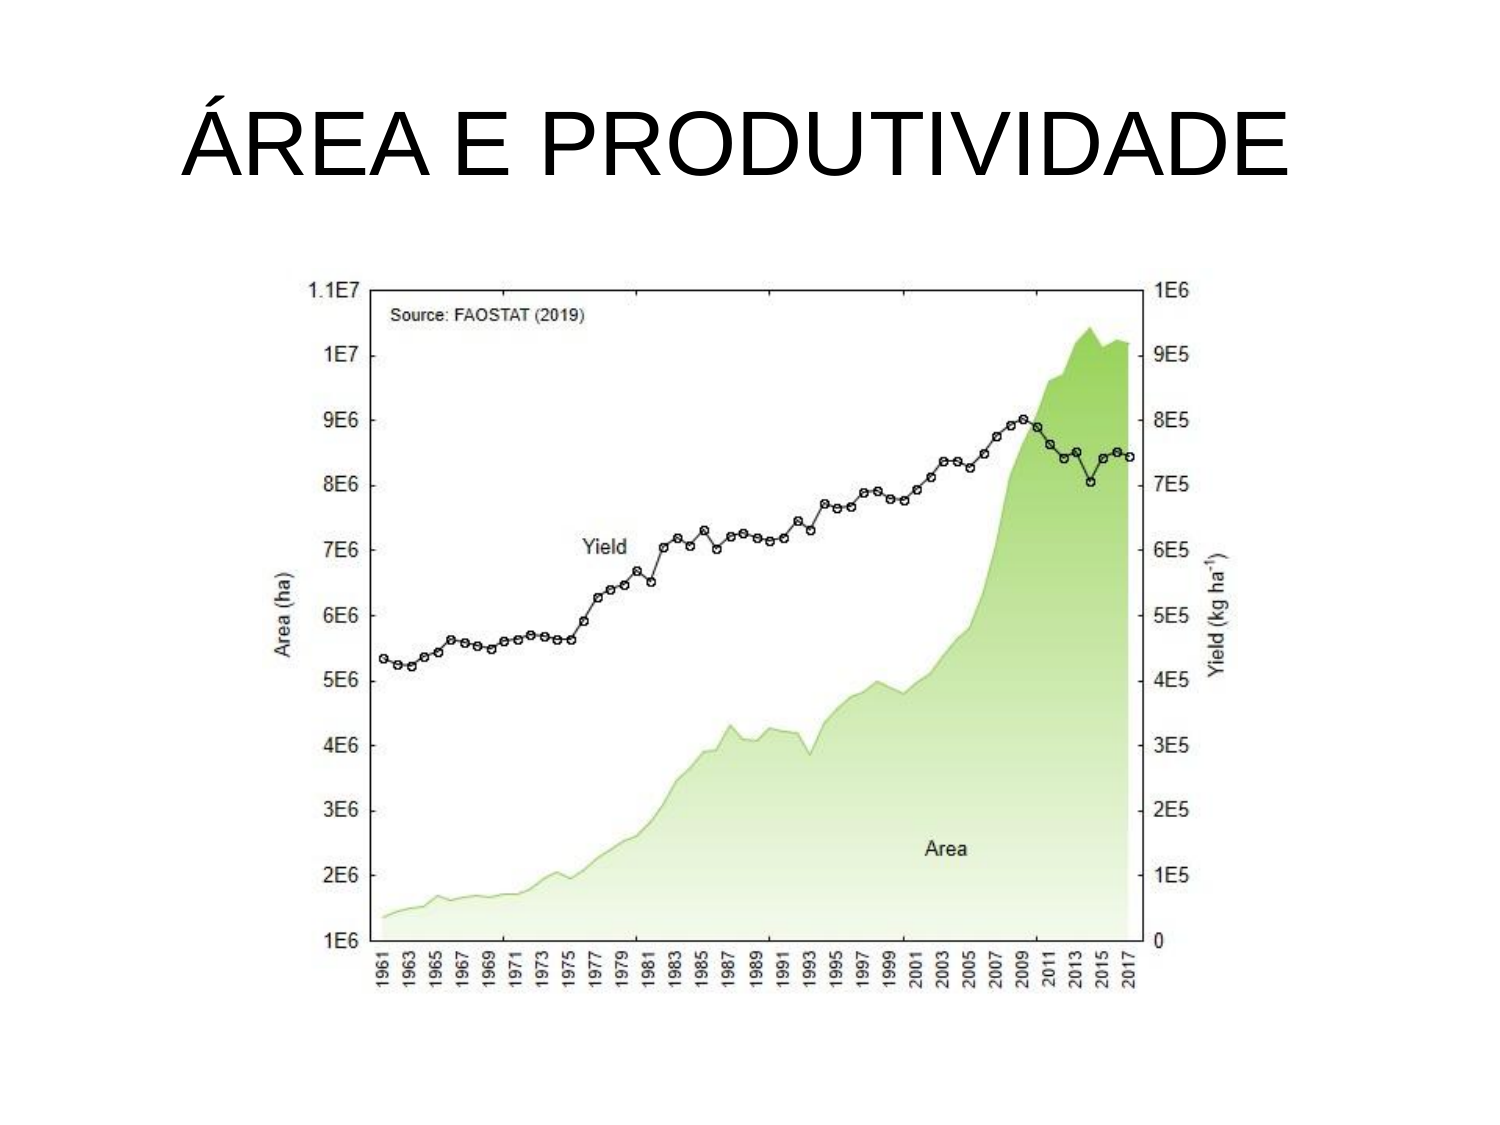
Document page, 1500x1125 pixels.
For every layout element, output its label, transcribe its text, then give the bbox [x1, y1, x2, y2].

title ÁREA E PRODUTIVIDADE [74, 44, 1426, 233]
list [262, 267, 1238, 1000]
